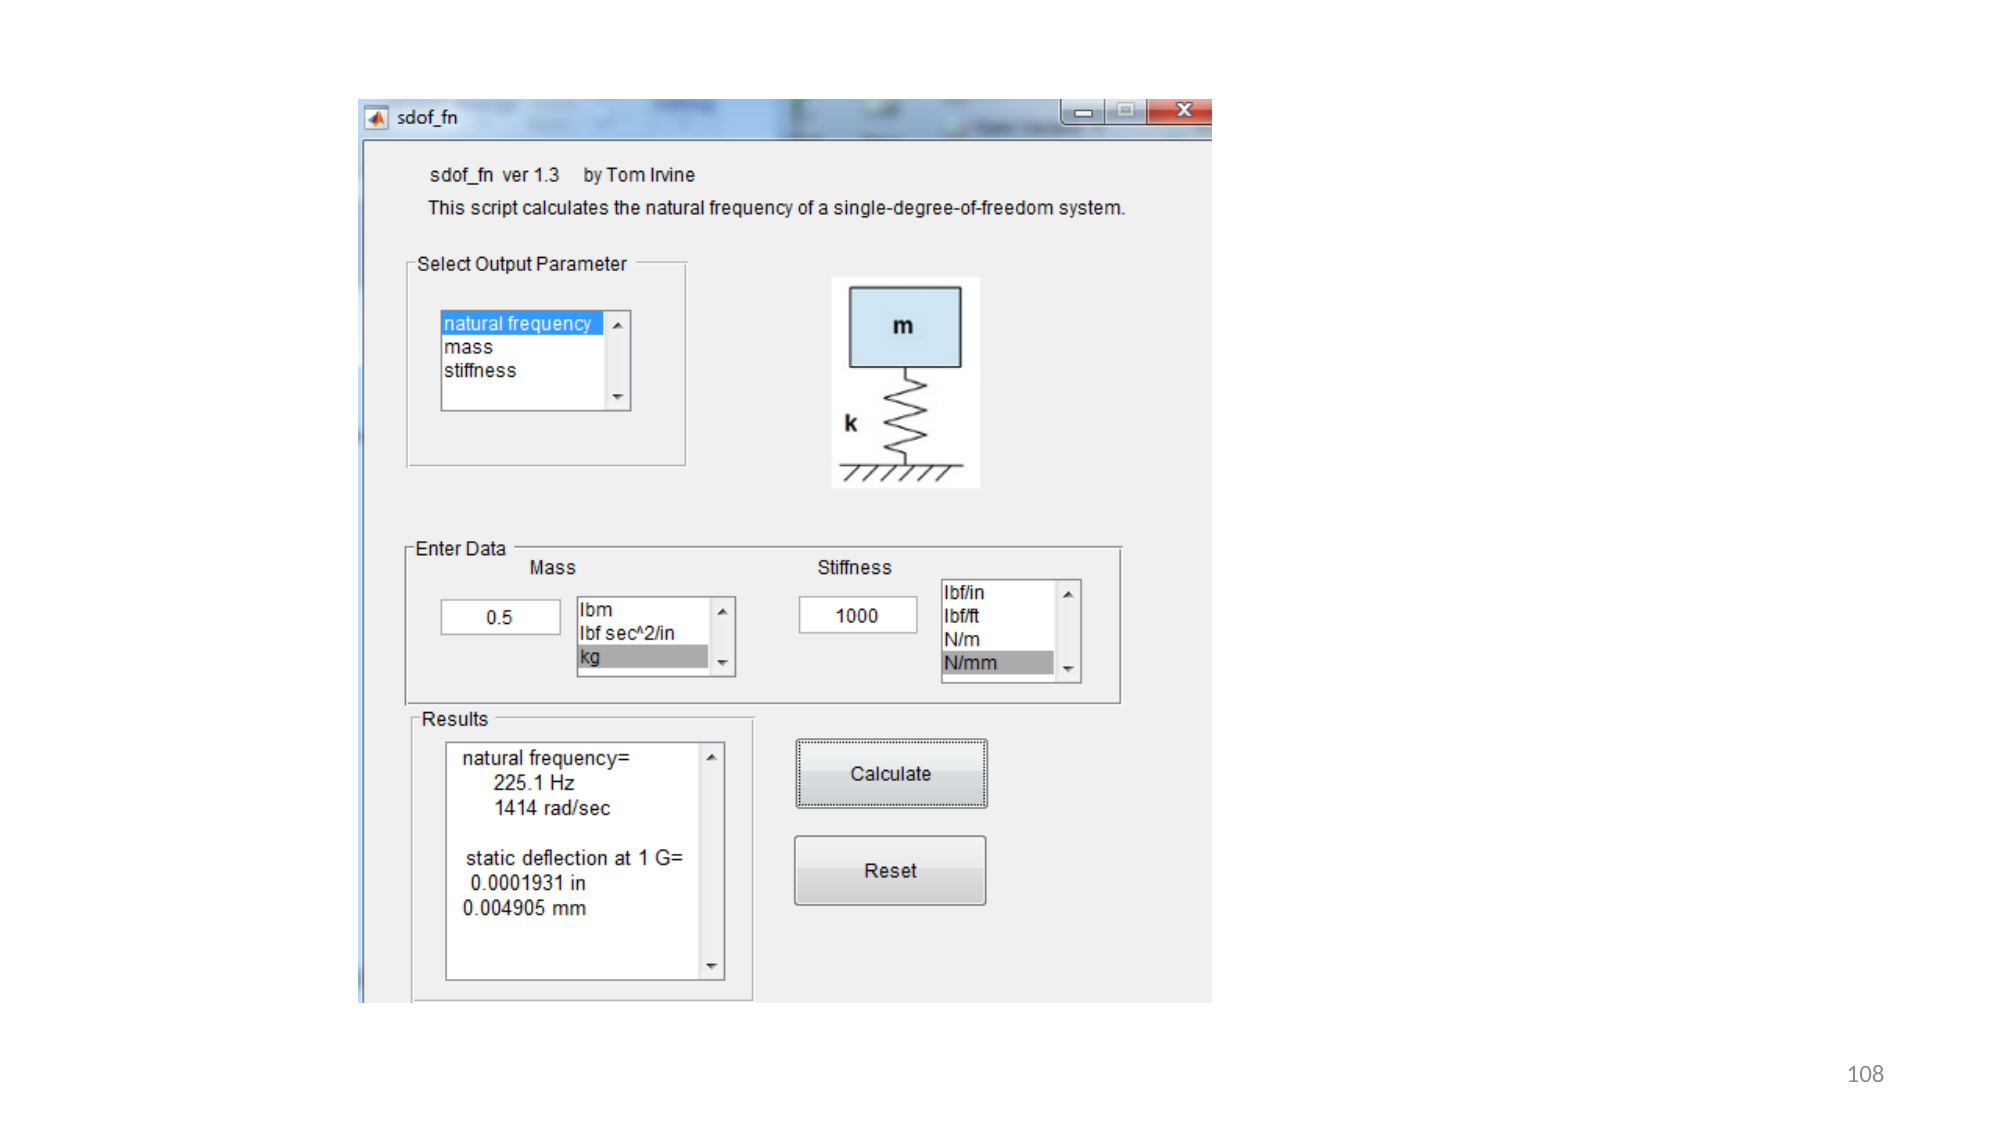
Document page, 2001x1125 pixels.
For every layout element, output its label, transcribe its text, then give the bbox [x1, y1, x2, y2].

picture [357, 99, 1212, 1004]
slide_number 108 [1433, 1042, 1900, 1103]
